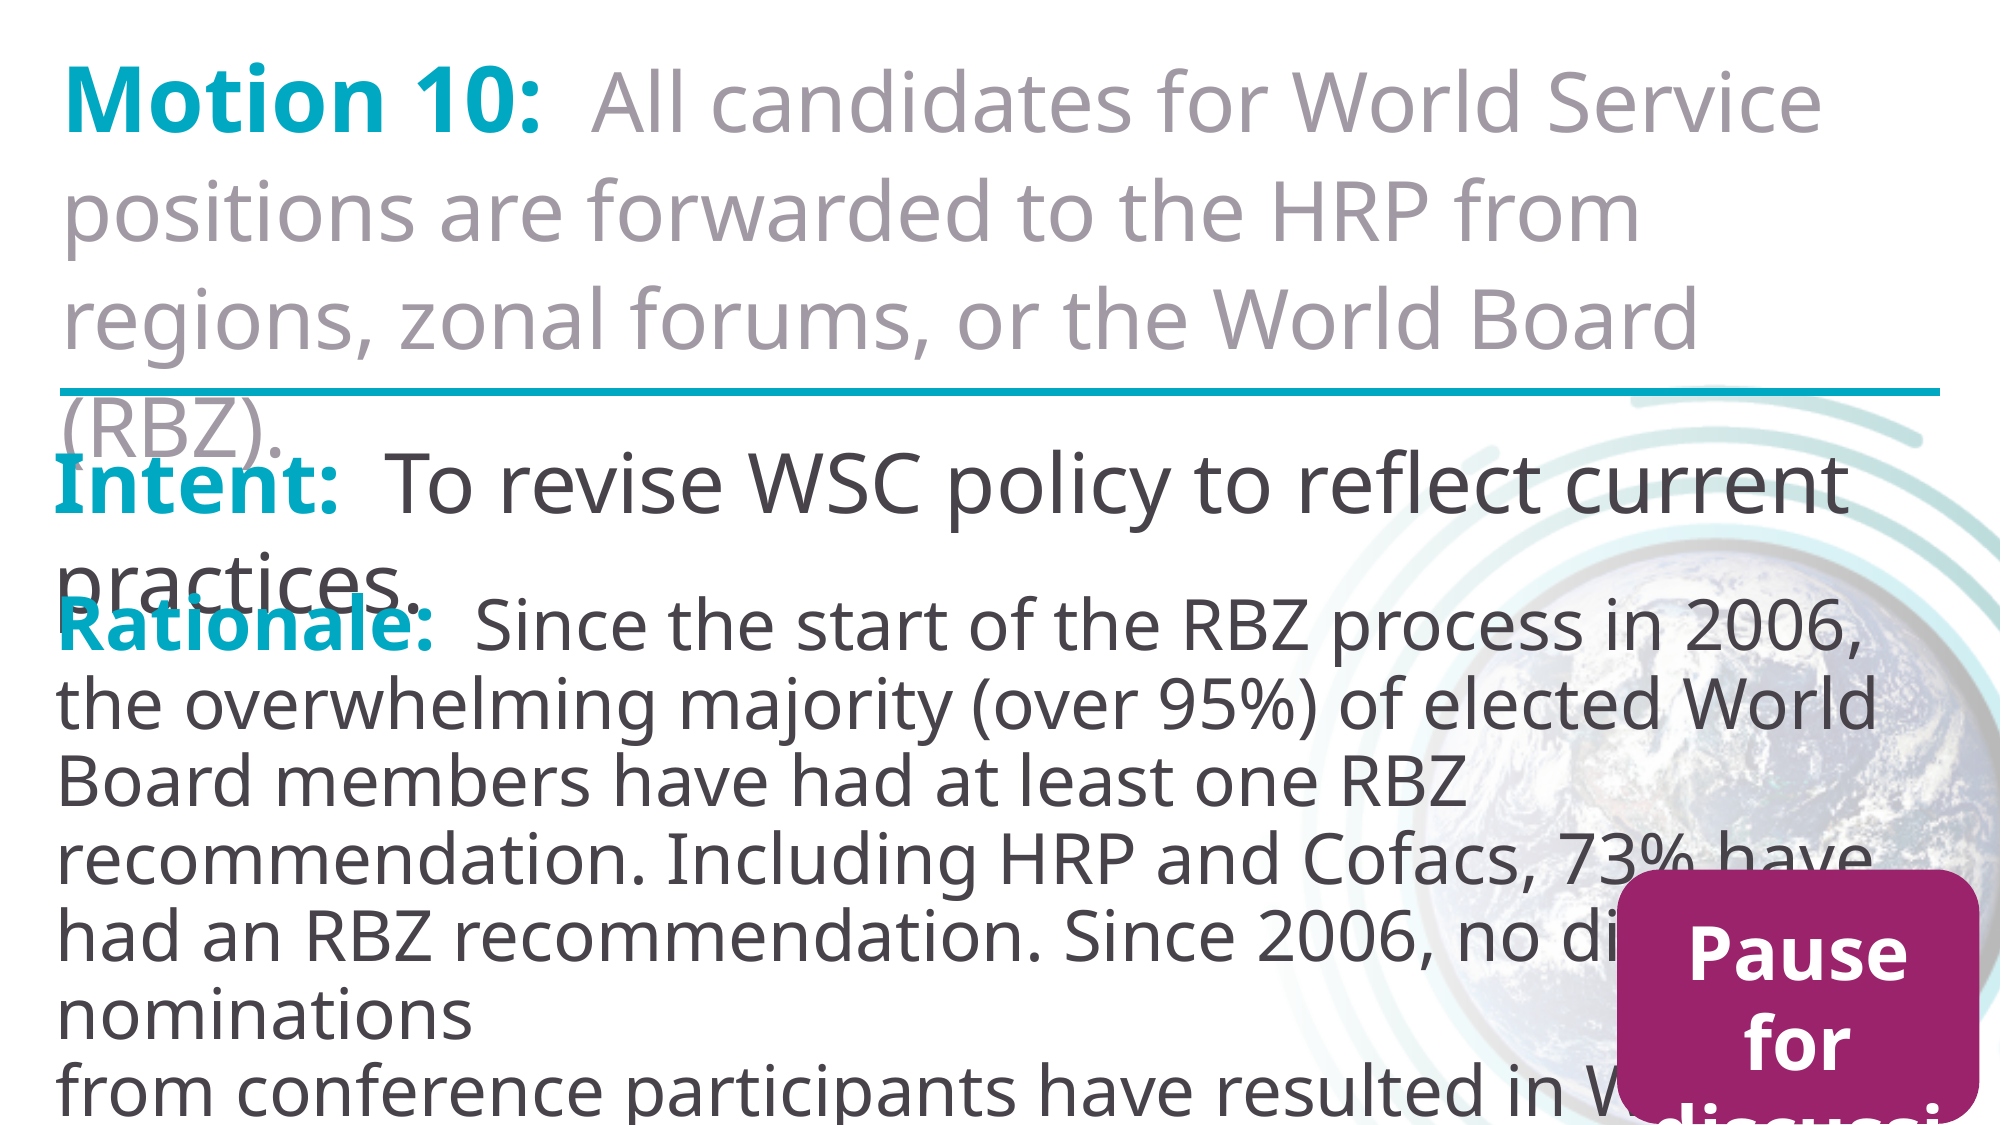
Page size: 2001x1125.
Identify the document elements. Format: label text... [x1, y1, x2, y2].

text_box Pause for discussion [1617, 898, 1980, 1125]
text_box Intent: To revise WSC policy to reflect current practices. [39, 423, 1931, 638]
text_box [1618, 868, 1978, 898]
text_box Motion 10: All candidates for World Service positions are forwarded to the HRP from regions, zonal forums, or the World Board (RBZ). [55, 26, 1913, 297]
text_box Rationale: Since the start of the RBZ process in 2006, the overwhelming majority (over 95%) of elected World Board members have had at least one RBZ recommendation. Including HRP and Cofacs, 73% have had an RBZ recommendation. Since 2006, no direct nominations from conference participants have resulted in WSC election. [40, 581, 1975, 1125]
